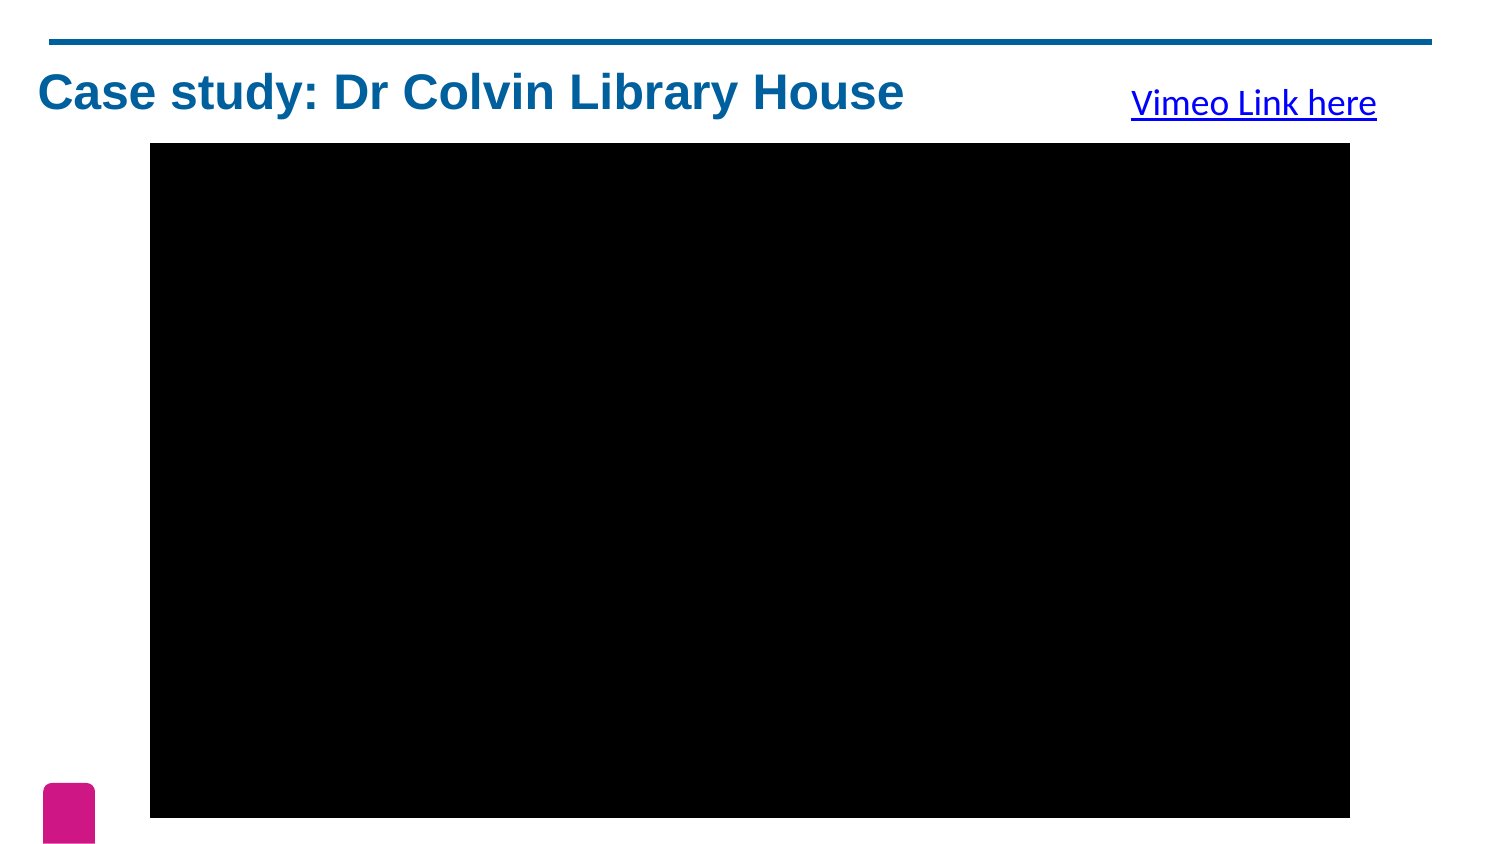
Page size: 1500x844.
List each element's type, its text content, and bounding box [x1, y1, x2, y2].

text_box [149, 142, 1351, 819]
title Case study: Dr Colvin Library House [37, 59, 981, 120]
text_box Vimeo Link here [1116, 70, 1400, 131]
